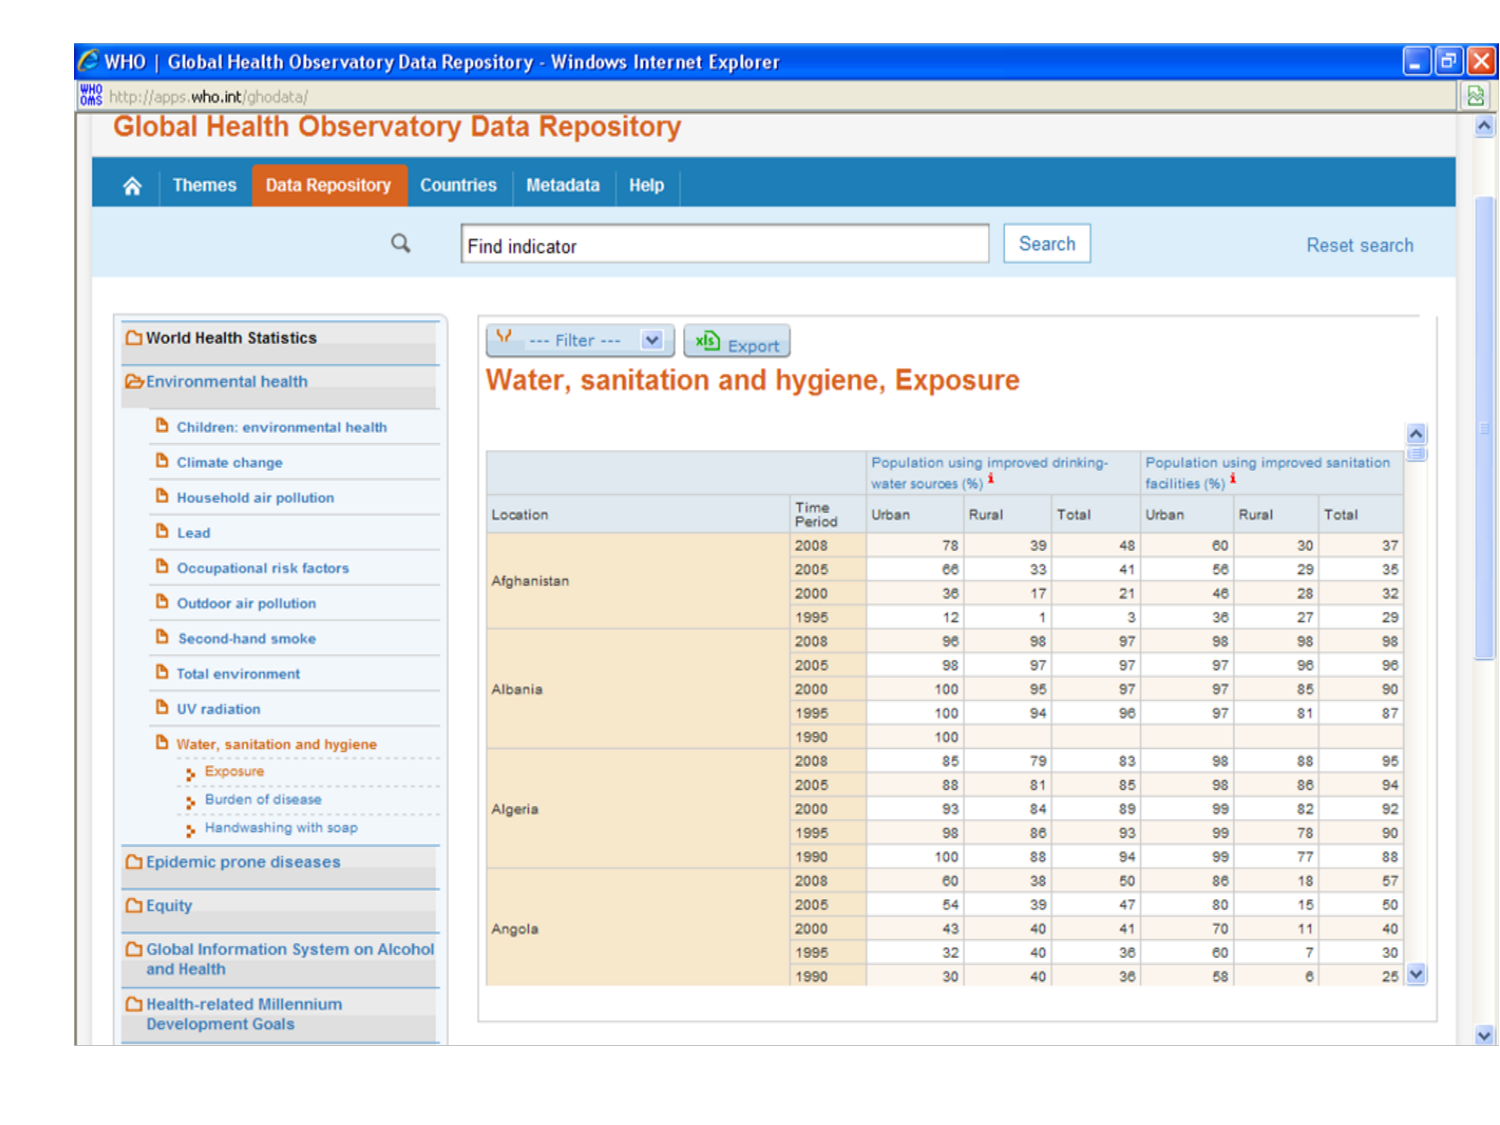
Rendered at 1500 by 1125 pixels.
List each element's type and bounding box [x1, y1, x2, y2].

picture [73, 42, 1500, 1048]
